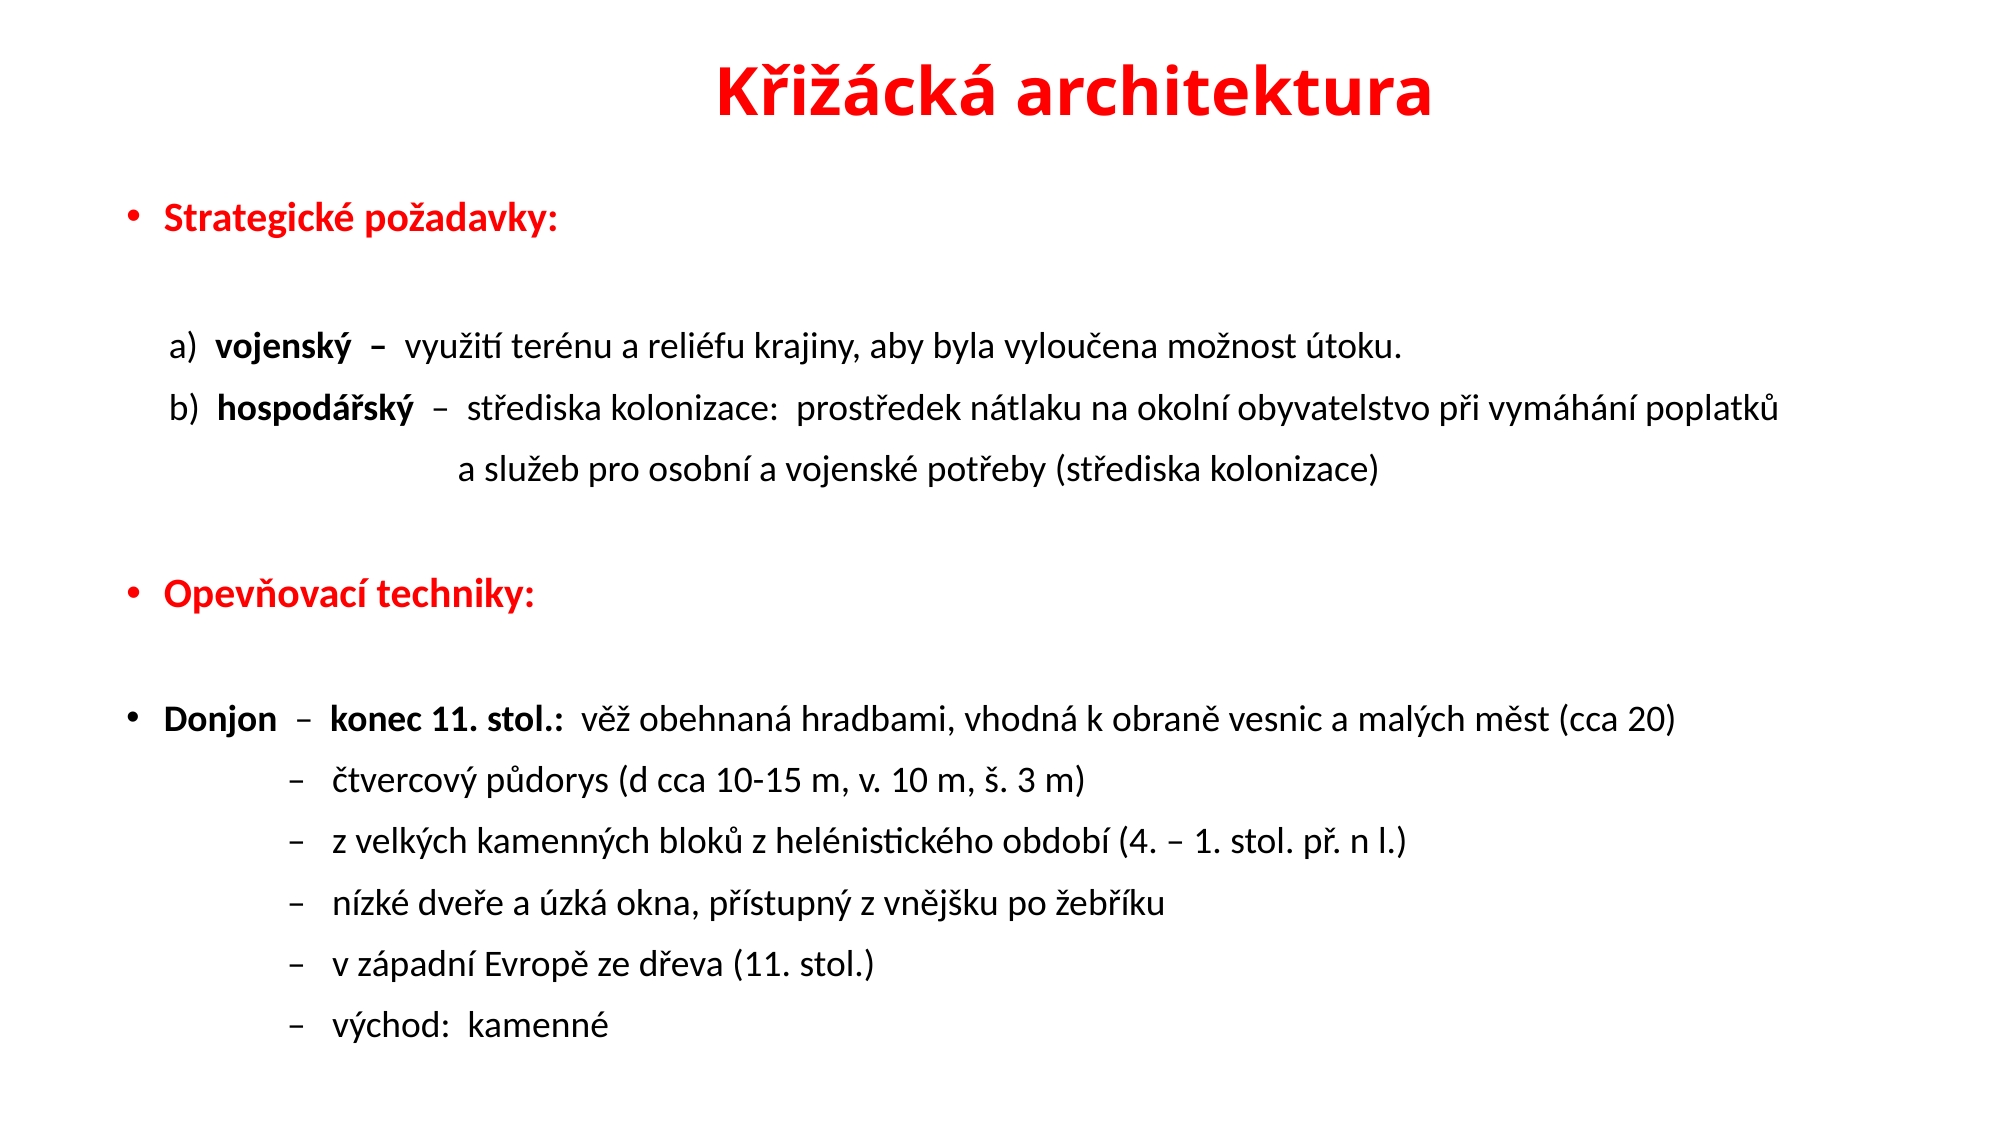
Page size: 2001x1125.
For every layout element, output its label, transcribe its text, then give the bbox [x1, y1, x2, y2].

list Strategické požadavky: a) vojenský – využití terénu a reliéfu krajiny, aby byla vyloučena možnost útoku. b) hospodářský – střediska kolonizace: prostředek nátlaku na okolní obyvatelstvo při vymáhání poplatků a služeb pro osobní a vojenské potřeby (střediska kolonizace) Opevňovací techniky: Donjon – konec 11. stol.: věž obehnaná hradbami, vhodná k obraně vesnic a malých měst (cca 20) – čtvercový půdorys (d cca 10-15 m, v. 10 m, š. 3 m) – z velkých kamenných bloků z helénistického období (4. – 1. stol. př. n l.) – nízké dveře a úzká okna, přístupný z vnějšku po žebříku – v západní Evropě ze dřeva (11. stol.) – východ: kamenné [111, 187, 1976, 1125]
title Křižácká architektura [320, 0, 1671, 187]
